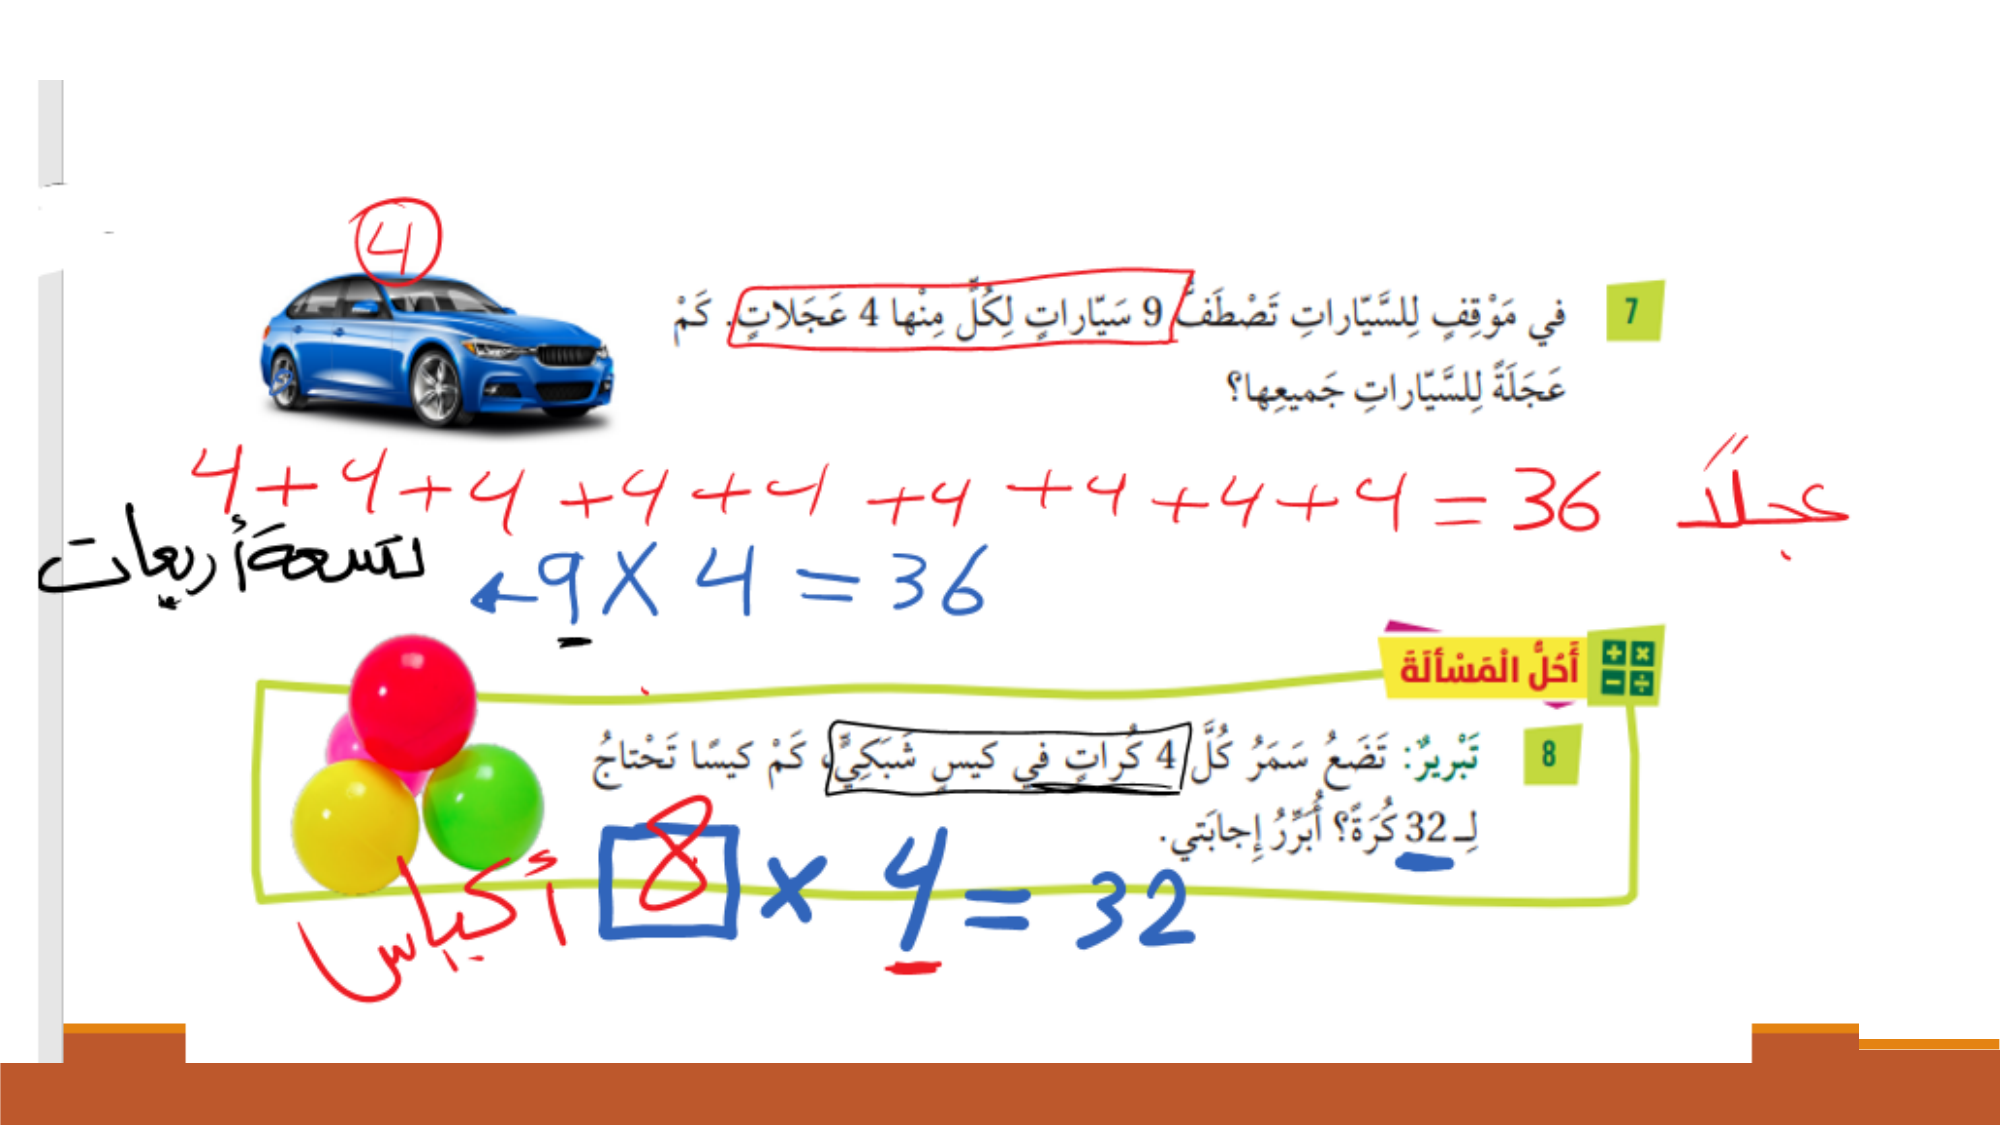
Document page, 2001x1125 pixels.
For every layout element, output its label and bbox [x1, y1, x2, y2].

picture [0, 80, 1859, 1064]
